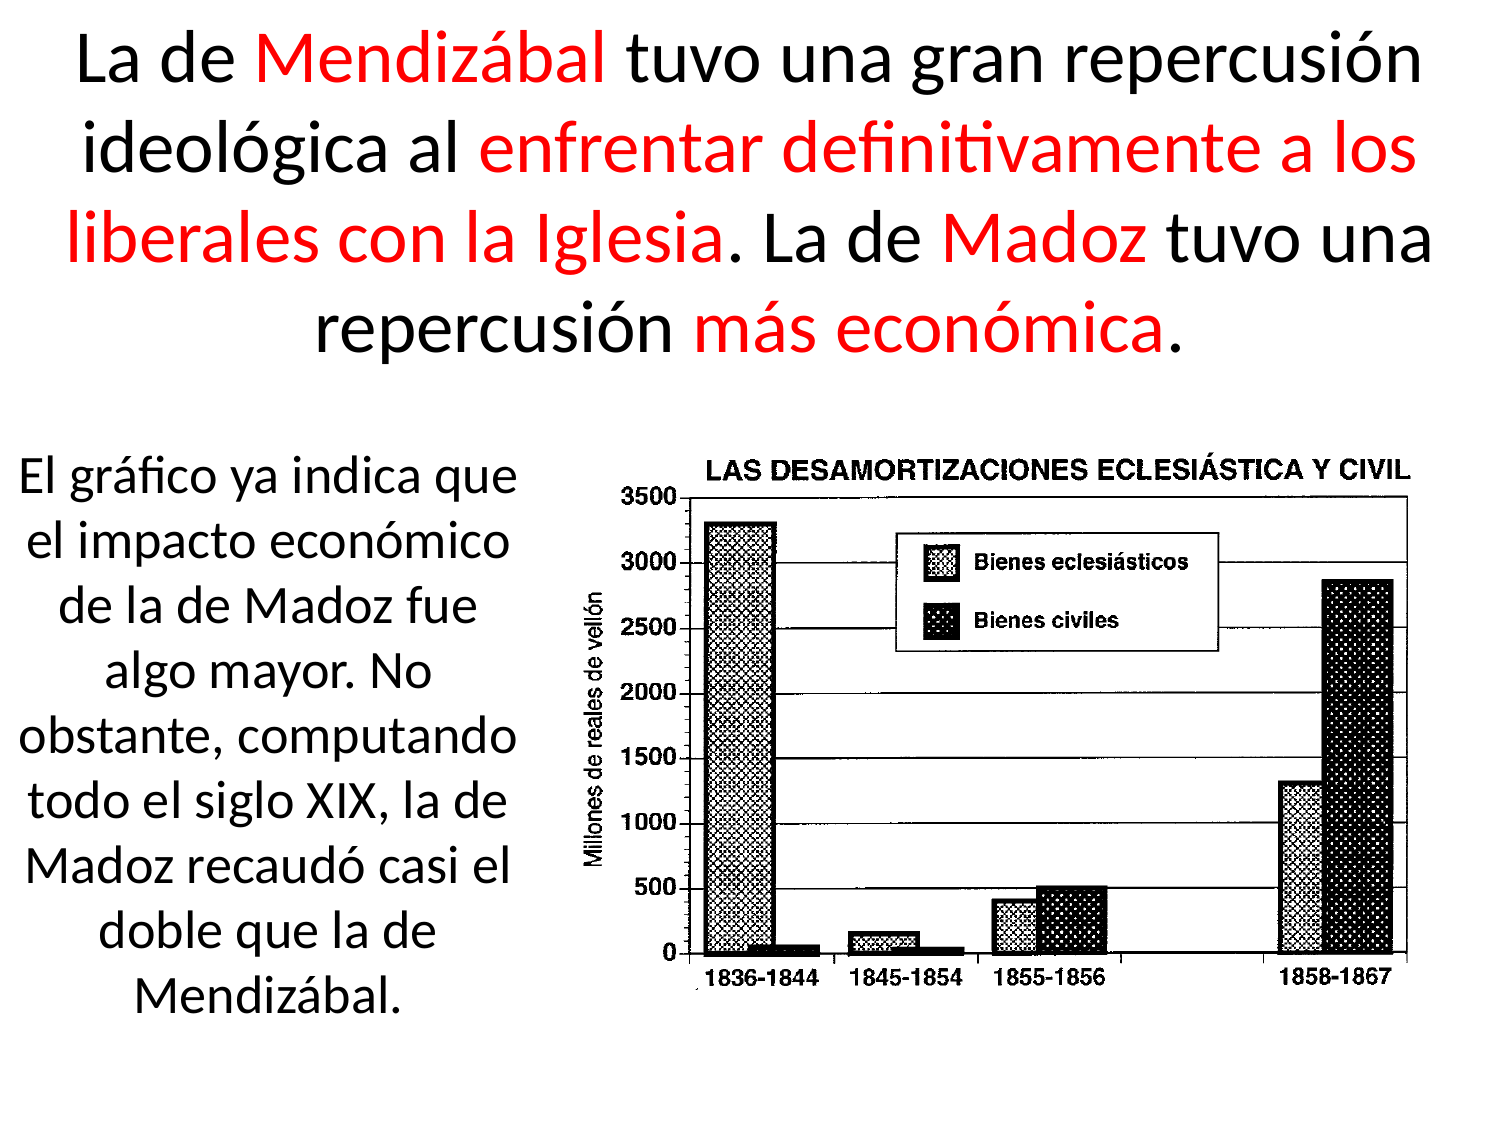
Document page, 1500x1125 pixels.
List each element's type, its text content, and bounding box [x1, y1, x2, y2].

text_box La de Mendizábal tuvo una gran repercusión ideológica al enfrentar definitivamente a los liberales con la Iglesia. La de Madoz tuvo una repercusión más económica. [0, 0, 1500, 375]
picture [451, 408, 1500, 1036]
text_box El gráfico ya indica que el impacto económico de la de Madoz fue algo mayor. No obstante, computando todo el siglo XIX, la de Madoz recaudó casi el doble que la de Mendizábal. [0, 432, 446, 1032]
